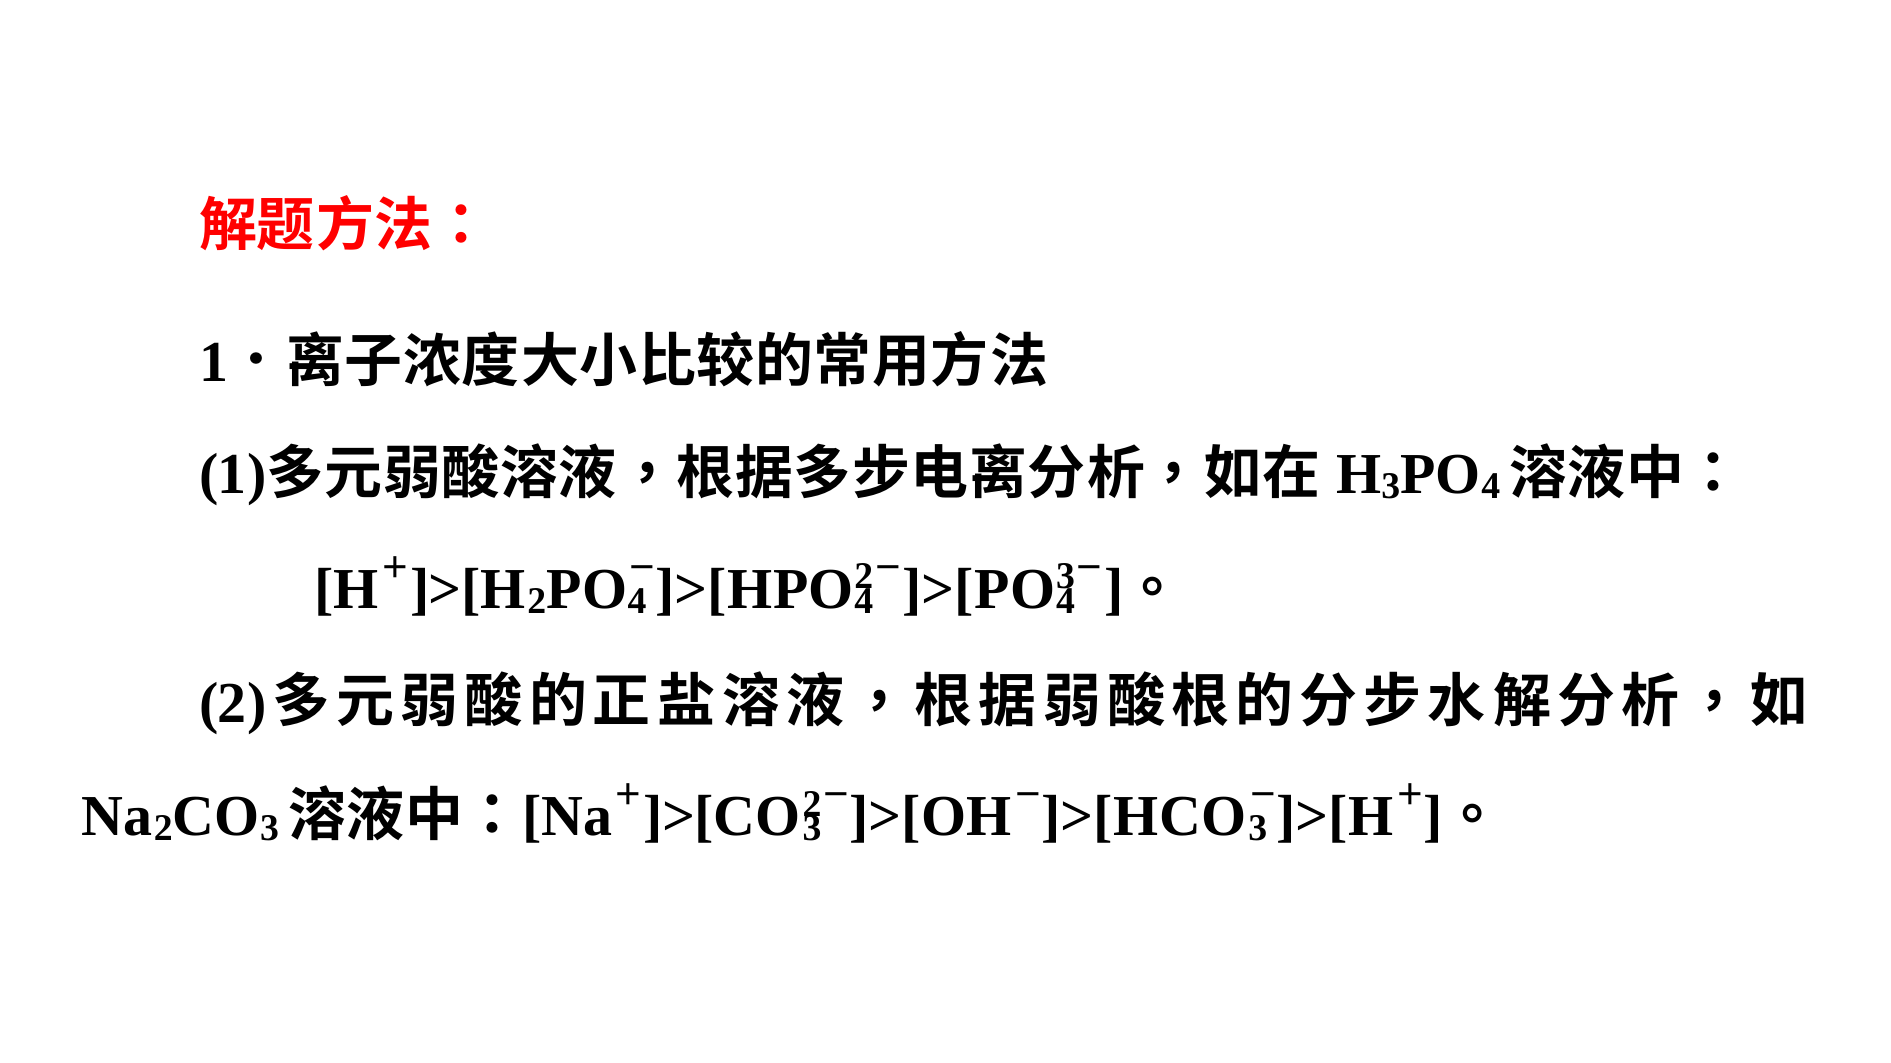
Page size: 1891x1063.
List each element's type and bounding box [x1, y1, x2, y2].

text_box [81, 171, 1809, 892]
